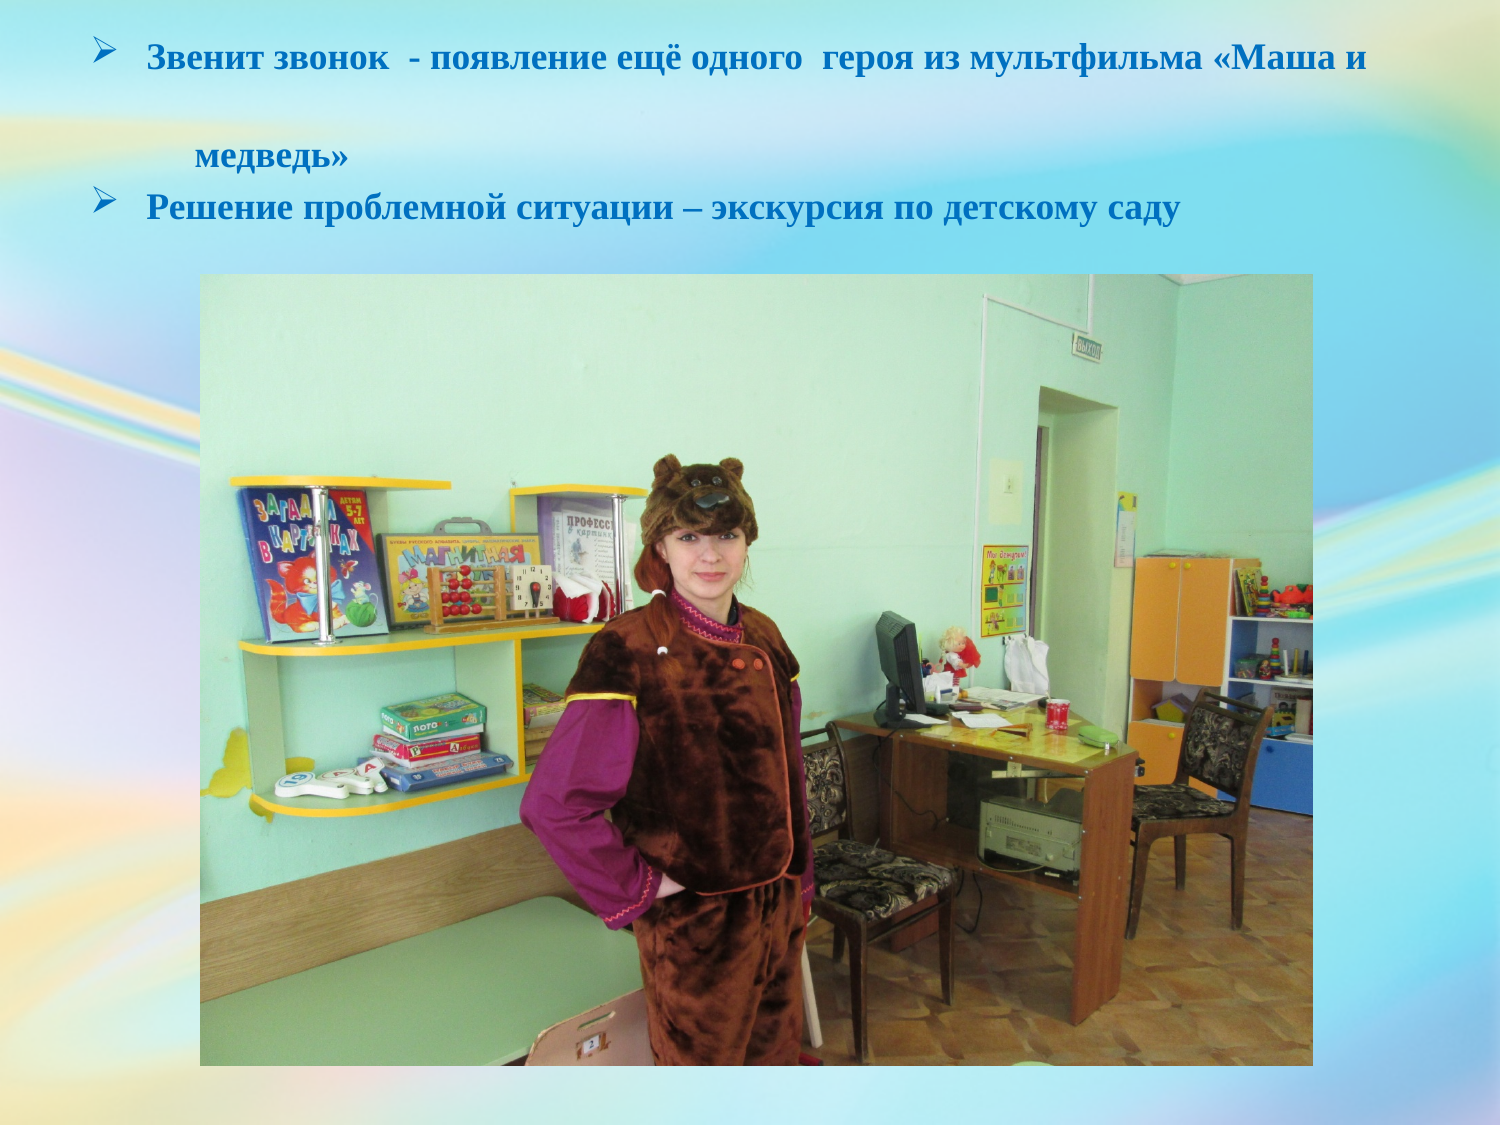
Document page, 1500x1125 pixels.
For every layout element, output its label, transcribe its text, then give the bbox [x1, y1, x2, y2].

list Звенит звонок - появление ещё одного героя из мультфильма «Маша и медведь» Решение проблемной ситуации – экскурсия по детскому саду [74, 24, 1426, 1101]
picture [199, 274, 1313, 1066]
